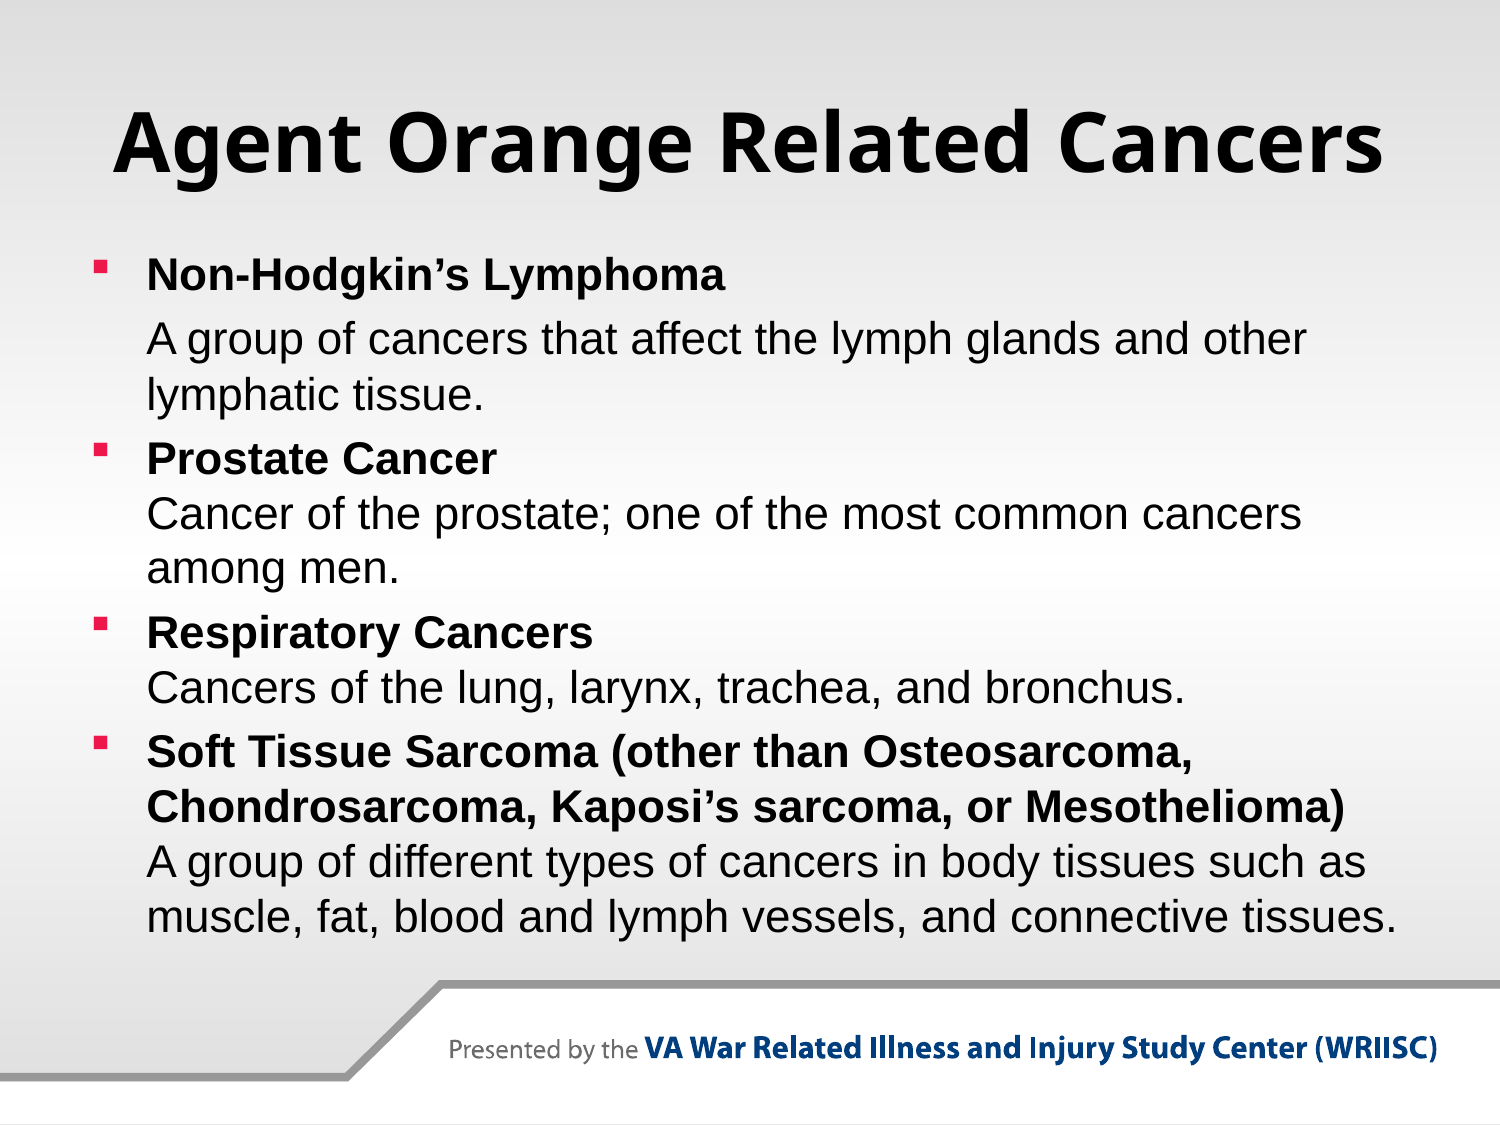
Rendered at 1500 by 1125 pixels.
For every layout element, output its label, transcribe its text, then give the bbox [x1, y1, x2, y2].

list Non-Hodgkin’s Lymphoma A group of cancers that affect the lymph glands and other lymphatic tissue. Prostate Cancer Cancer of the prostate; one of the most common cancers among men. Respiratory Cancers Cancers of the lung, larynx, trachea, and bronchus. Soft Tissue Sarcoma (other than Osteosarcoma, Chondrosarcoma, Kaposi’s sarcoma, or Mesothelioma) A group of different types of cancers in body tissues such as muscle, fat, blood and lymph vessels, and connective tissues. [74, 237, 1426, 981]
title Agent Orange Related Cancers [74, 44, 1426, 233]
